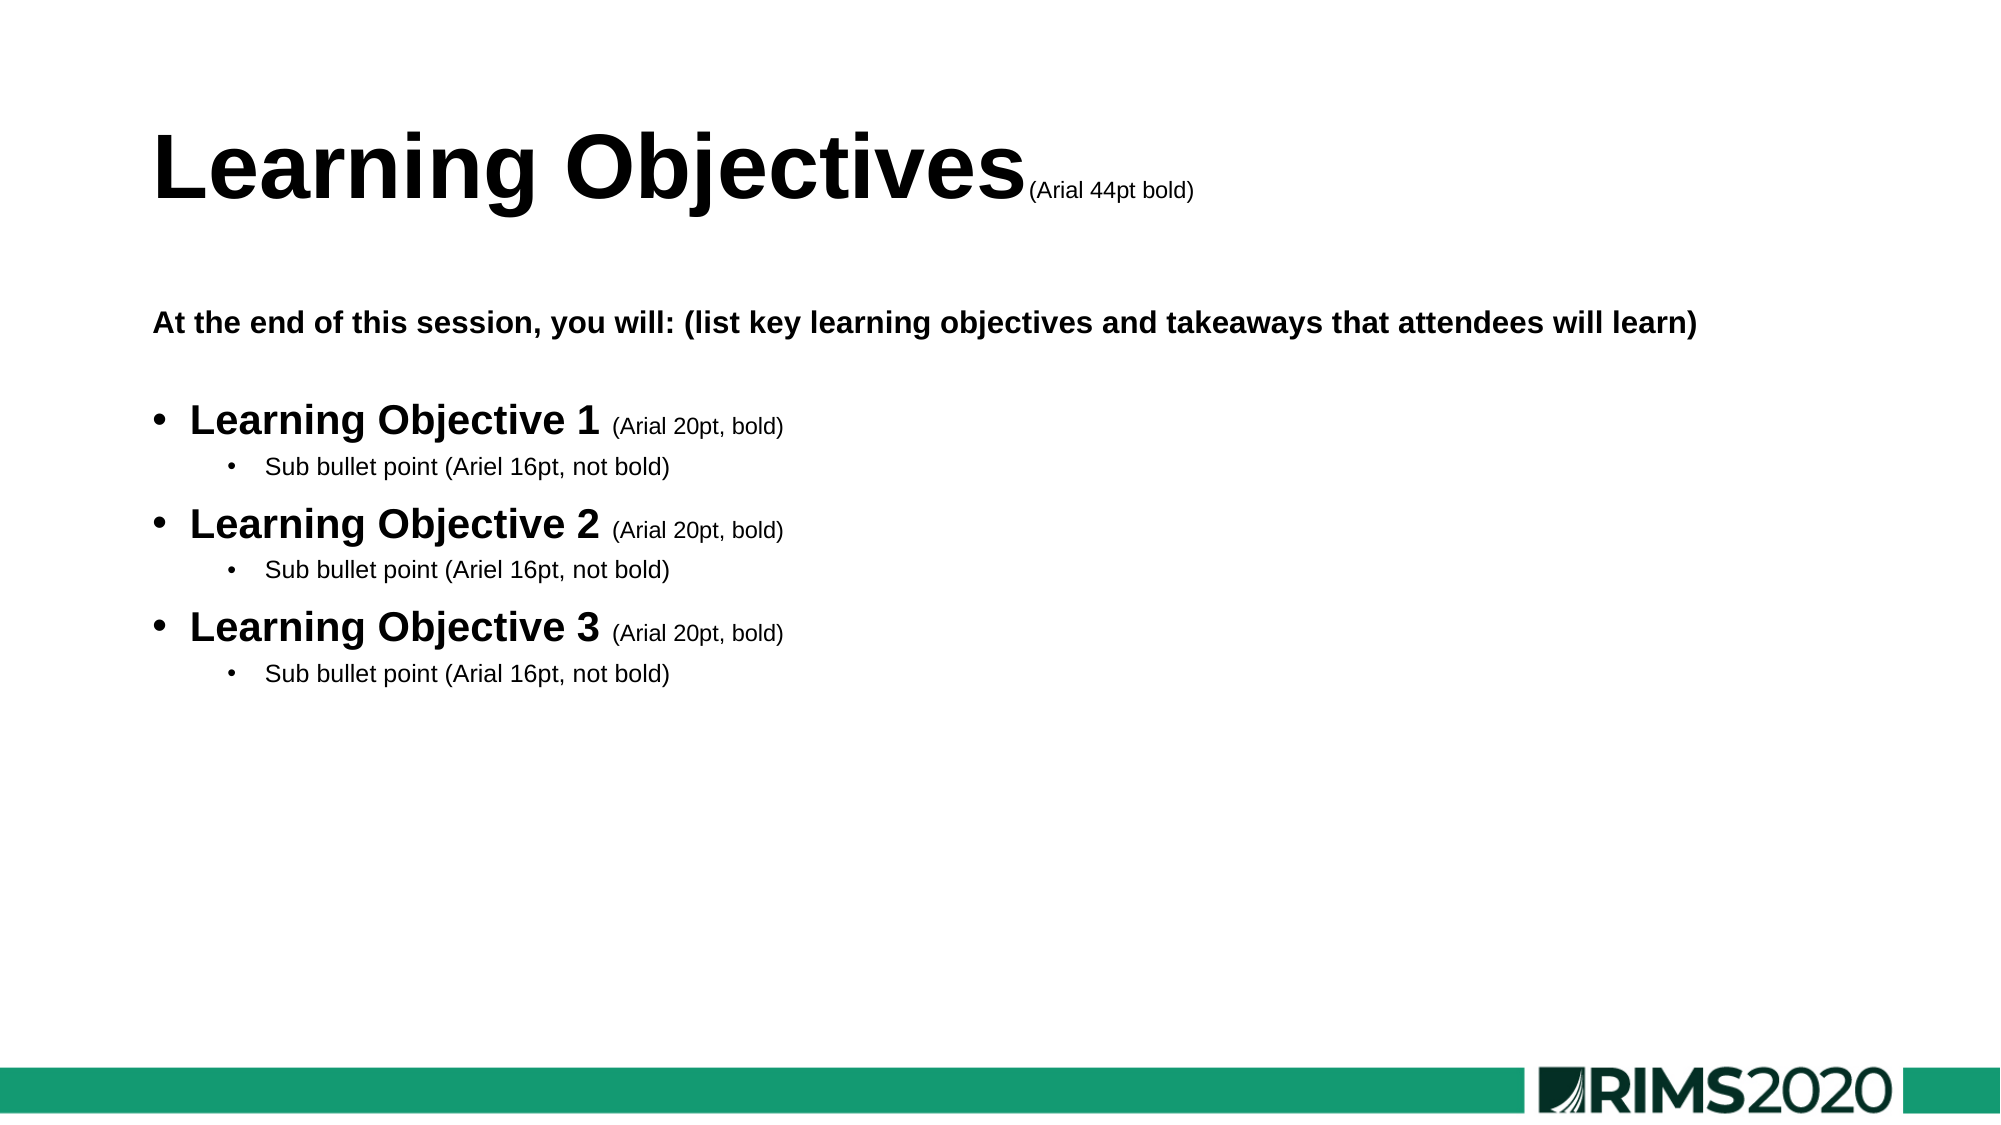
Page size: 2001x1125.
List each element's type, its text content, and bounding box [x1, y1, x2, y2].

list At the end of this session, you will: (list key learning objectives and takeaways that attendees will learn) Learning Objective 1 (Arial 20pt, bold) Sub bullet point (Ariel 16pt, not bold) Learning Objective 2 (Arial 20pt, bold) Sub bullet point (Ariel 16pt, not bold) Learning Objective 3 (Arial 20pt, bold) Sub bullet point (Arial 16pt, not bold) [137, 299, 1863, 1014]
title Learning Objectives(Arial 44pt bold) [137, 59, 1863, 278]
picture [0, 0, 2000, 1125]
